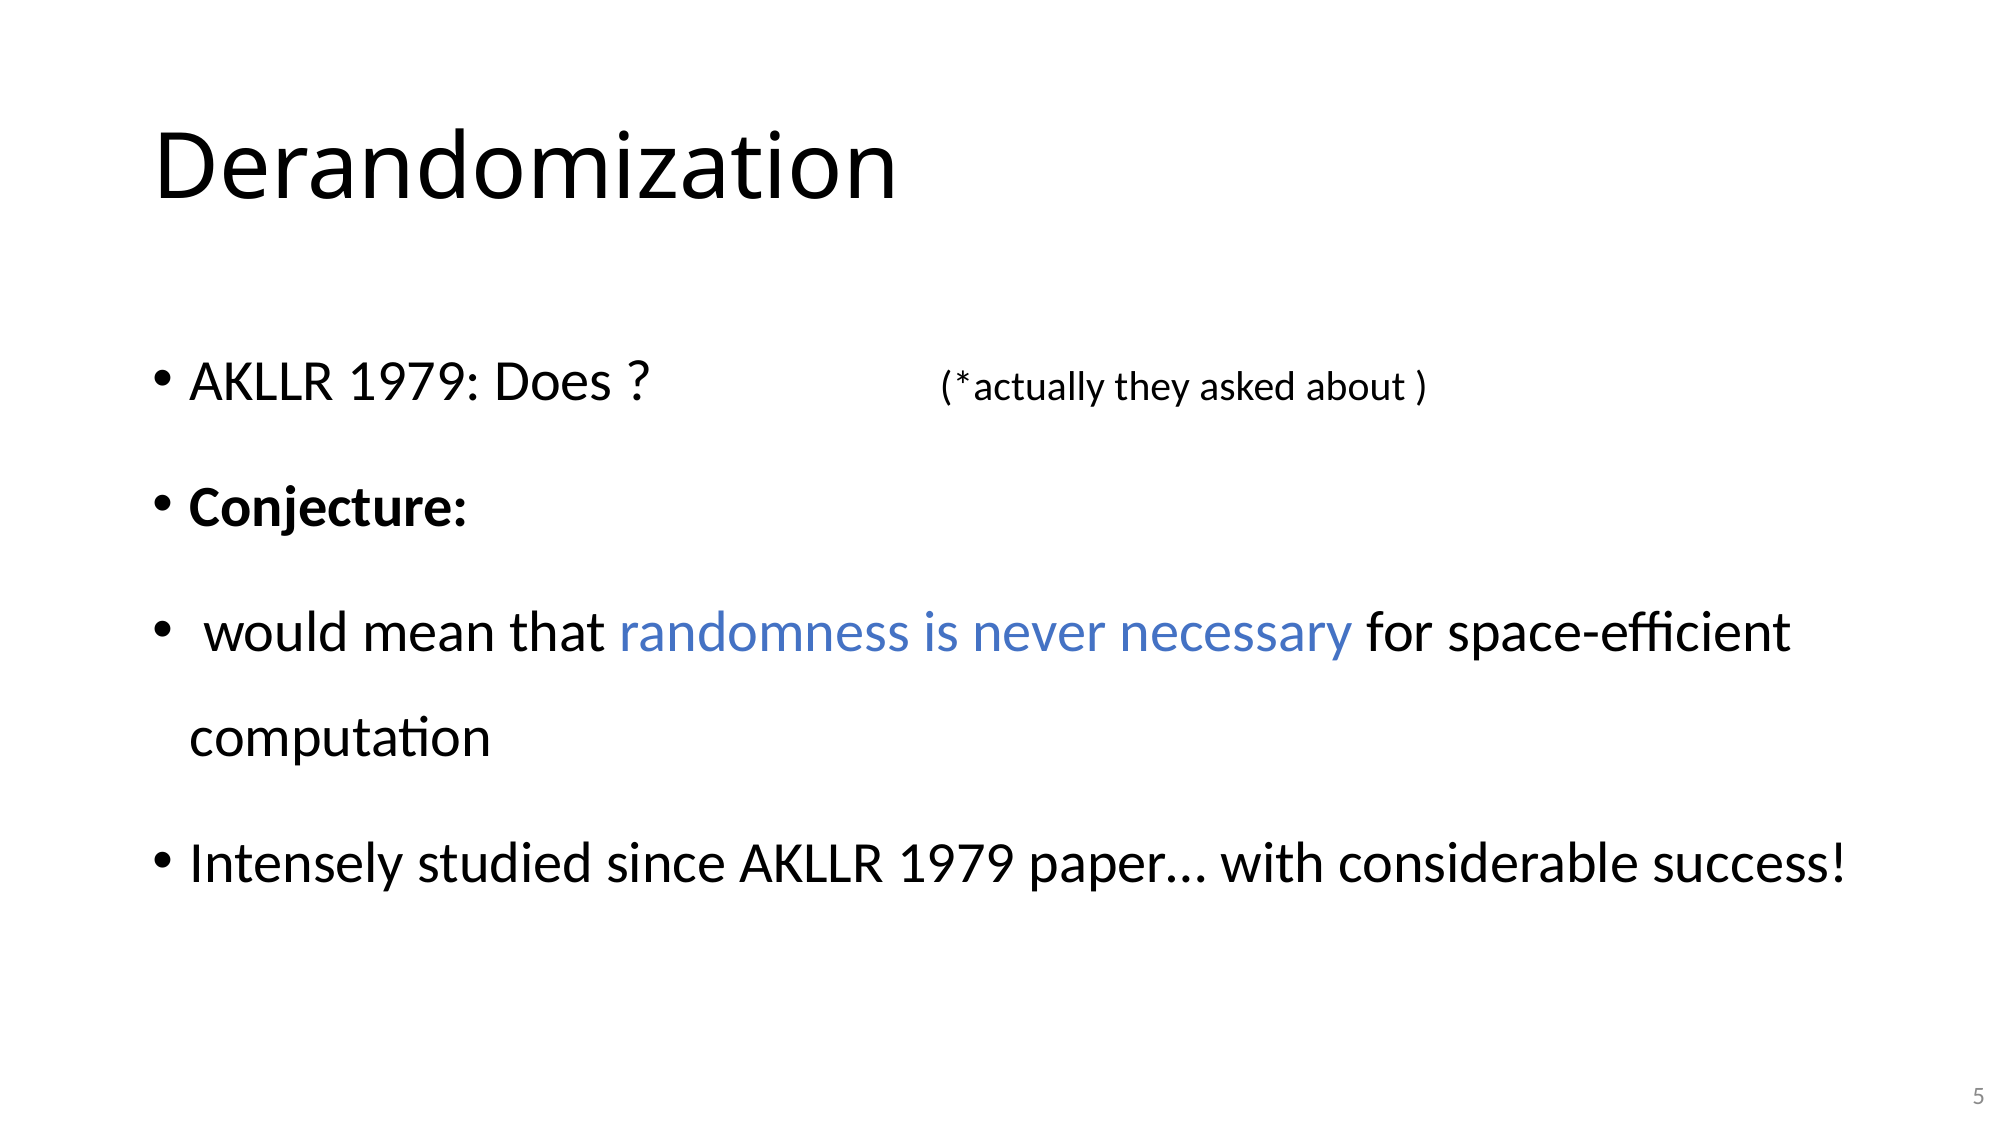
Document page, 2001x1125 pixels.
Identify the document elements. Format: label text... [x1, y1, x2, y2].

slide_number 5 [1550, 1064, 2000, 1125]
title Derandomization [137, 59, 1863, 278]
